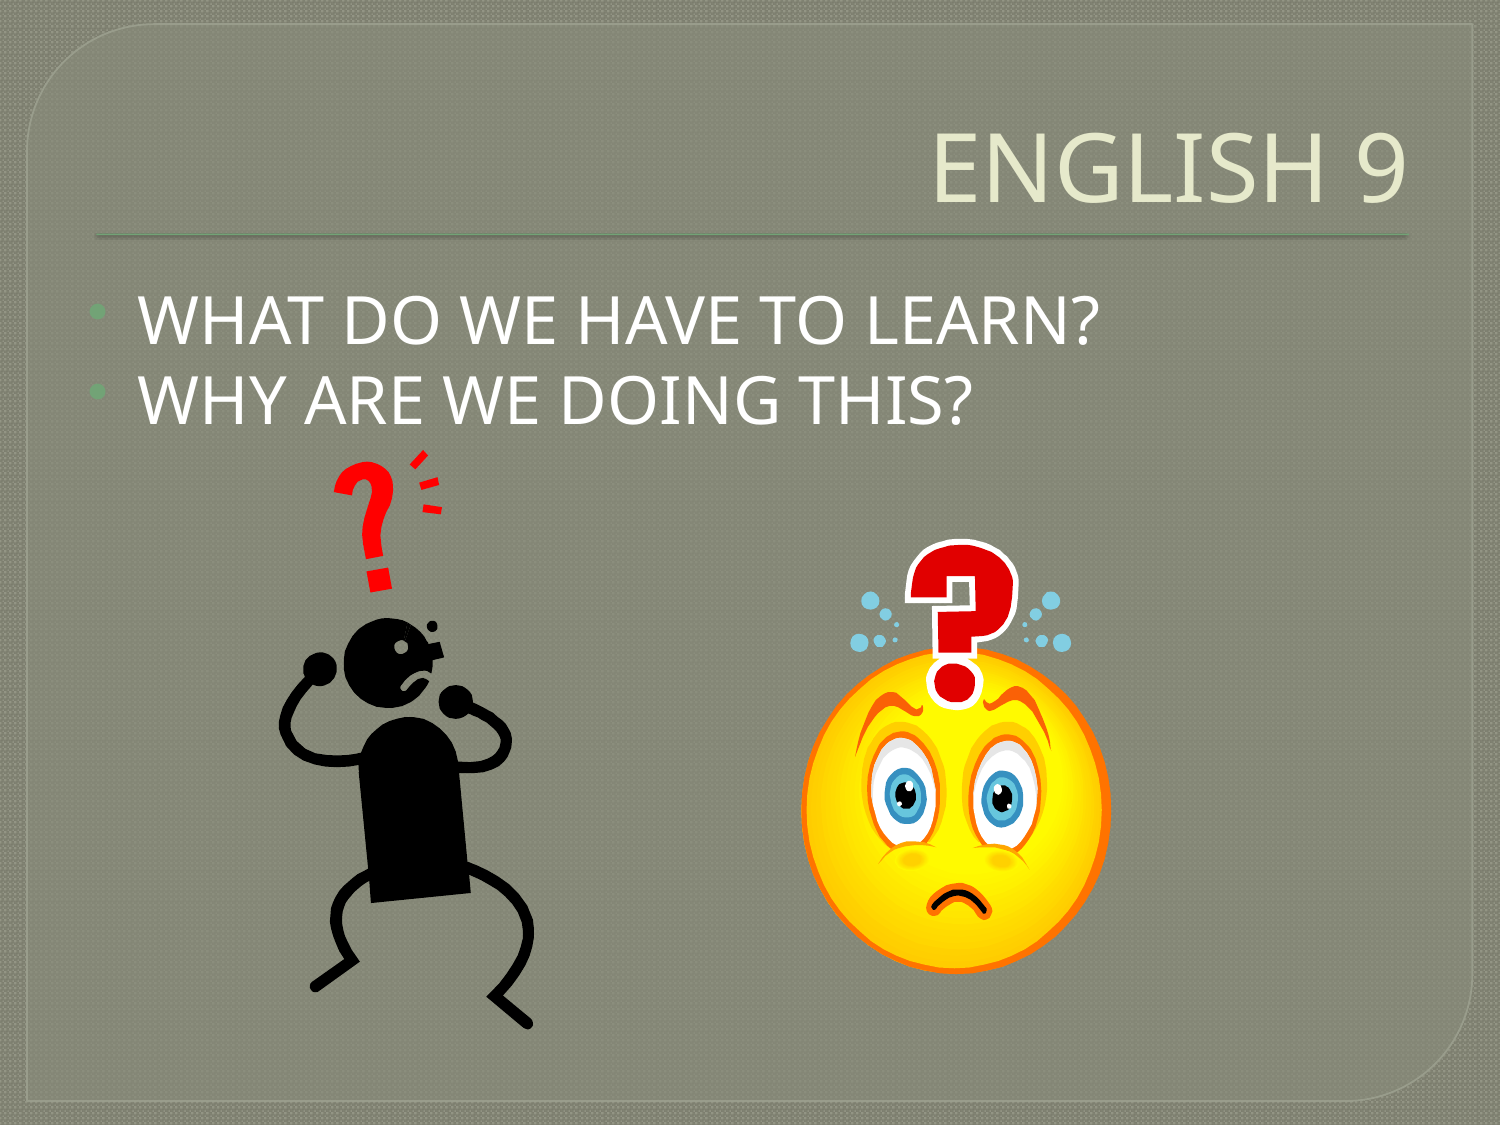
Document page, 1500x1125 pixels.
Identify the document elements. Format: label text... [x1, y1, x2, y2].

picture [274, 449, 539, 1031]
list WHAT DO WE HAVE TO LEARN? WHY ARE WE DOING THIS? [75, 270, 1425, 1013]
title ENGLISH 9 [75, 41, 1425, 230]
picture [799, 537, 1113, 976]
